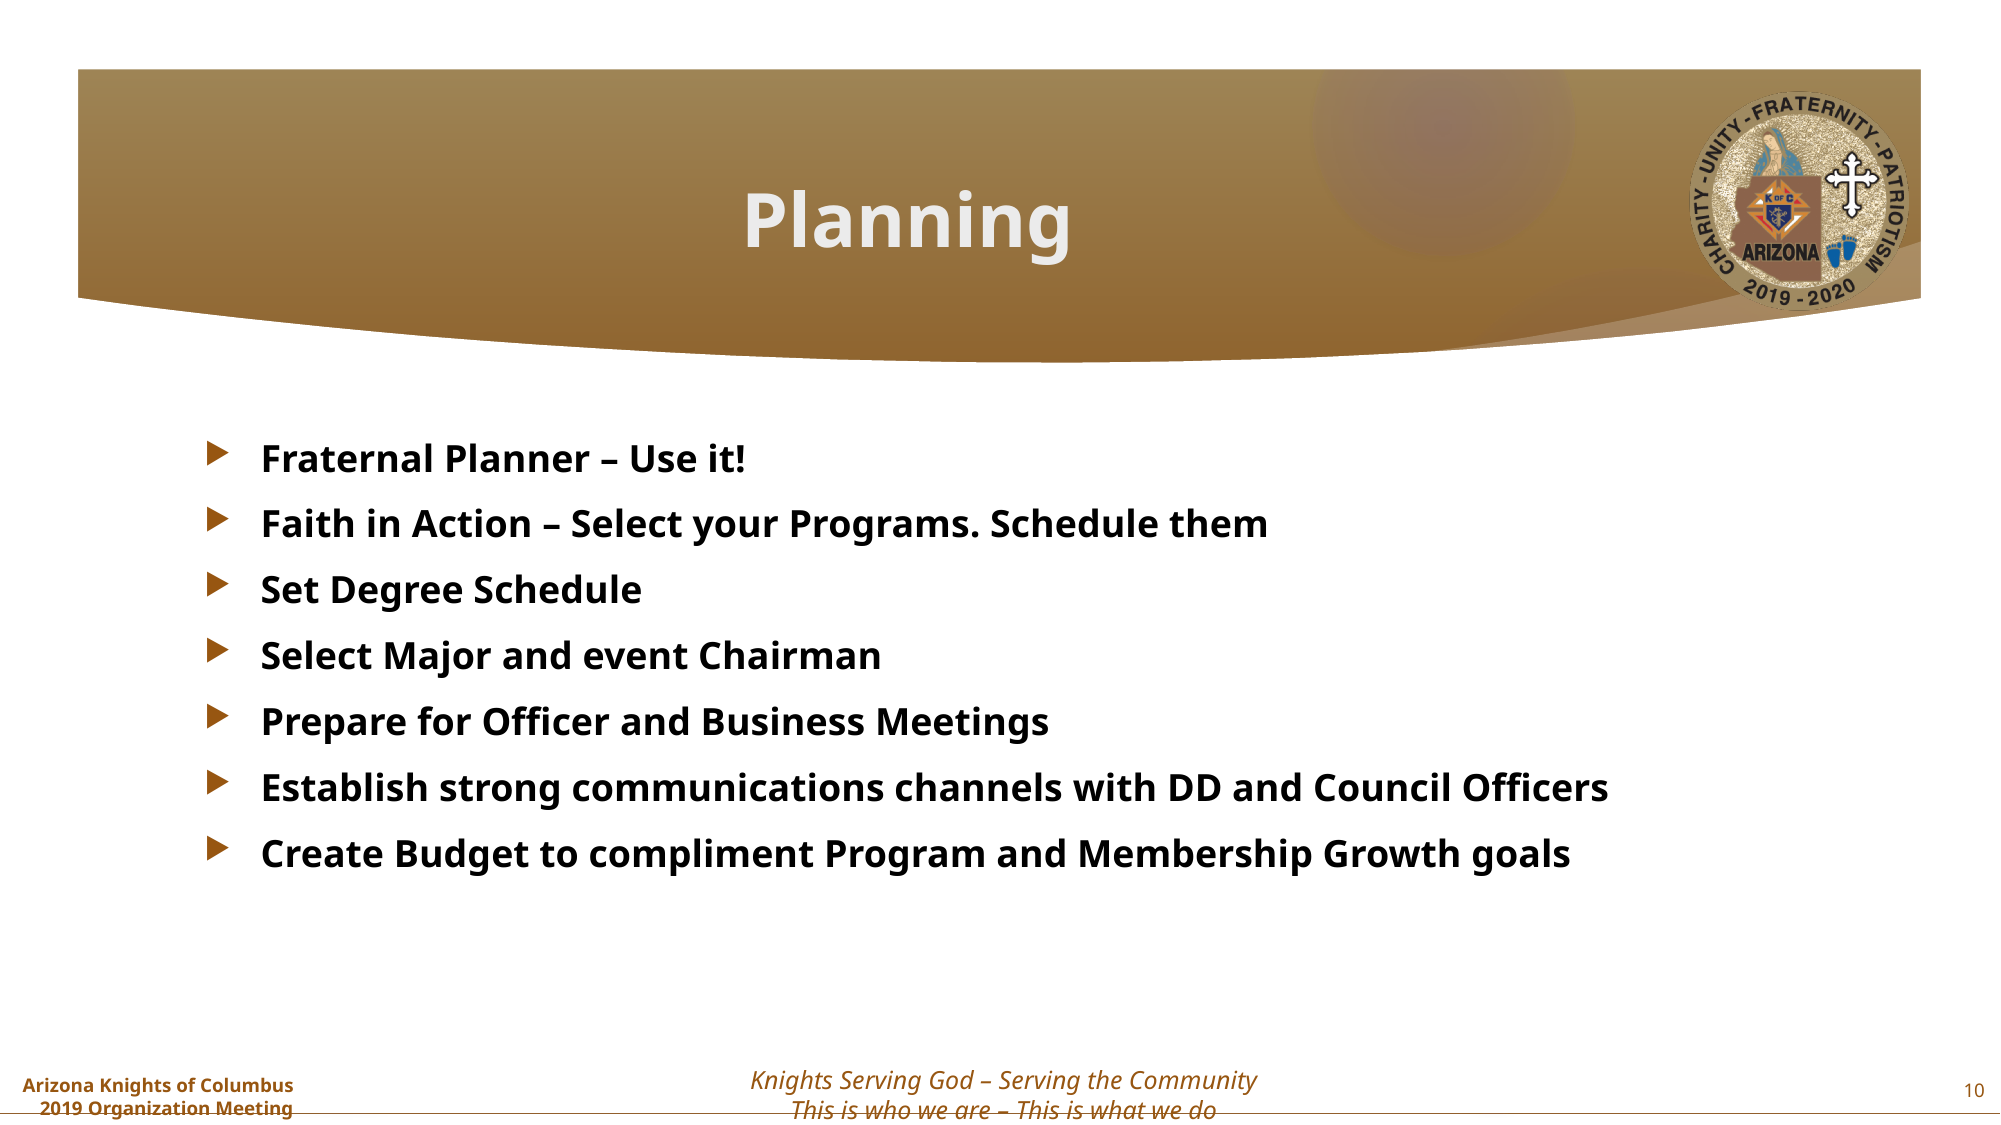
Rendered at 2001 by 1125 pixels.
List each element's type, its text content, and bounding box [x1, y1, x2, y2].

slide_number 10 [1780, 1061, 2000, 1122]
title Planning [189, 159, 1627, 276]
slide_number Arizona Knights of Columbus 2019 Organization Meeting [0, 1071, 309, 1122]
footer Knights Serving God – Serving the Community This is who we are – This is what we do [687, 1070, 1321, 1121]
picture [1673, 76, 1925, 324]
list Fraternal Planner – Use it! Faith in Action – Select your Programs. Schedule them Set Degree Schedule Select Major and event Chairman Prepare for Officer and Business Meetings Establish strong communications channels with DD and Council Officers Create Budget to compliment Program and Membership Growth goals [189, 427, 1638, 988]
